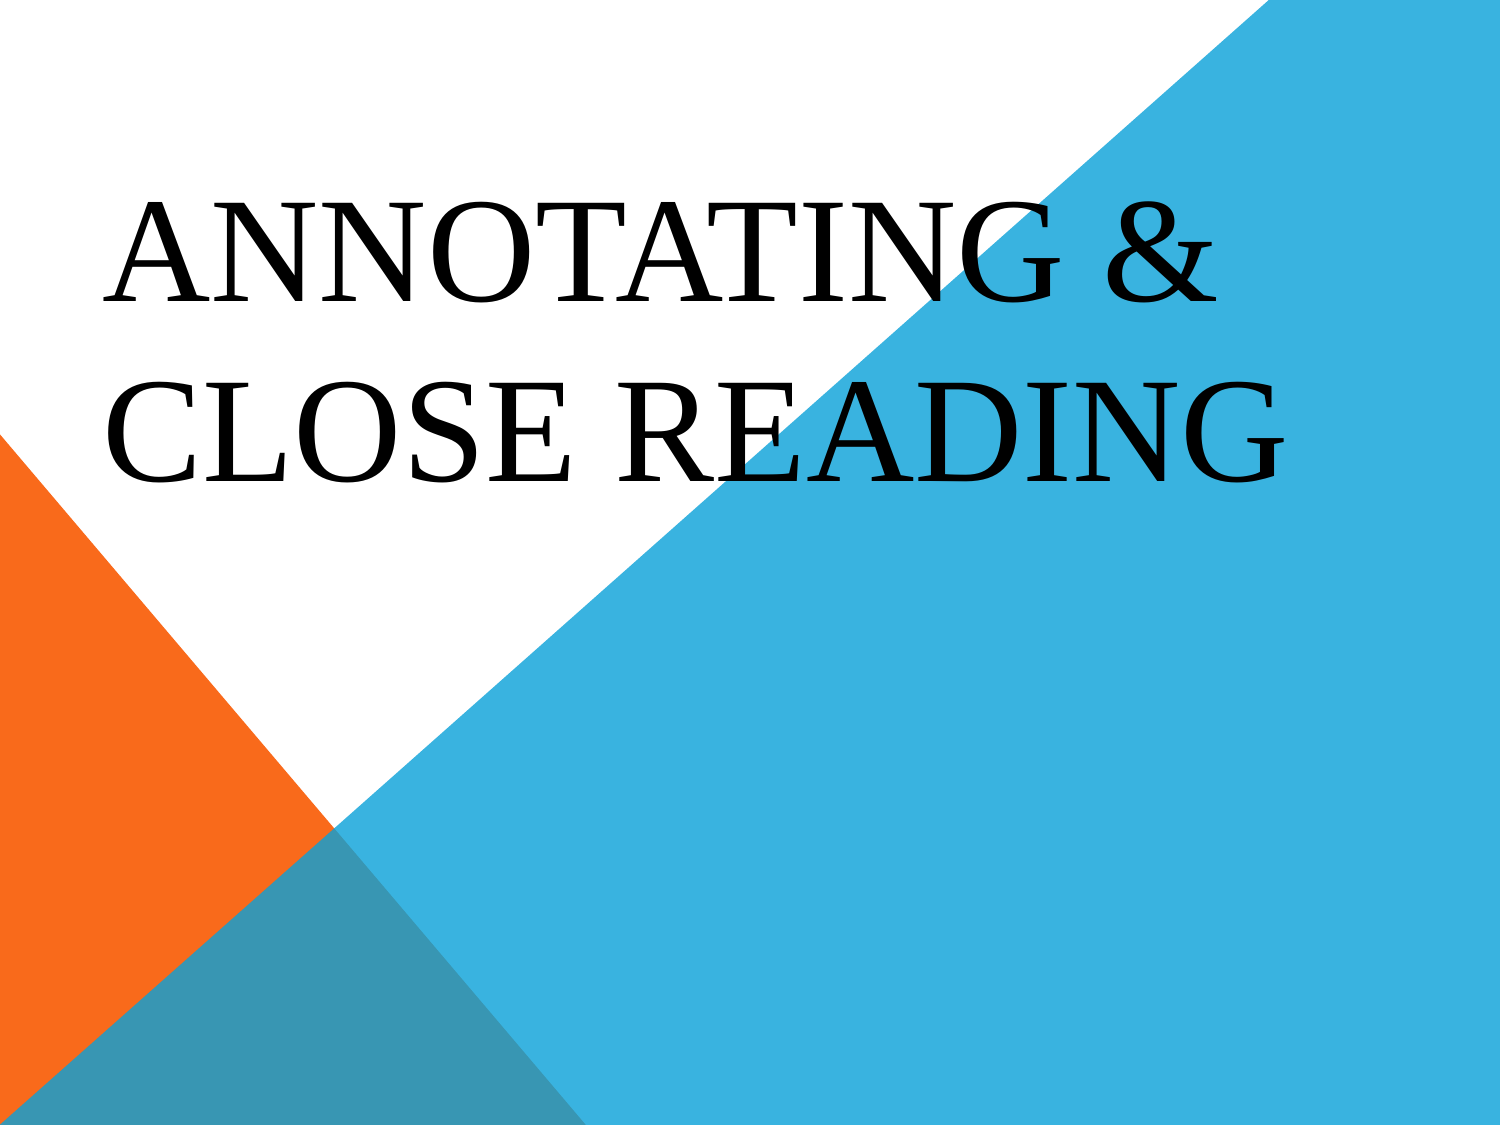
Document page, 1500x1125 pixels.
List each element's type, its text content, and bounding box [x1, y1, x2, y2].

title Annotating & Close Reading [87, 62, 1363, 513]
